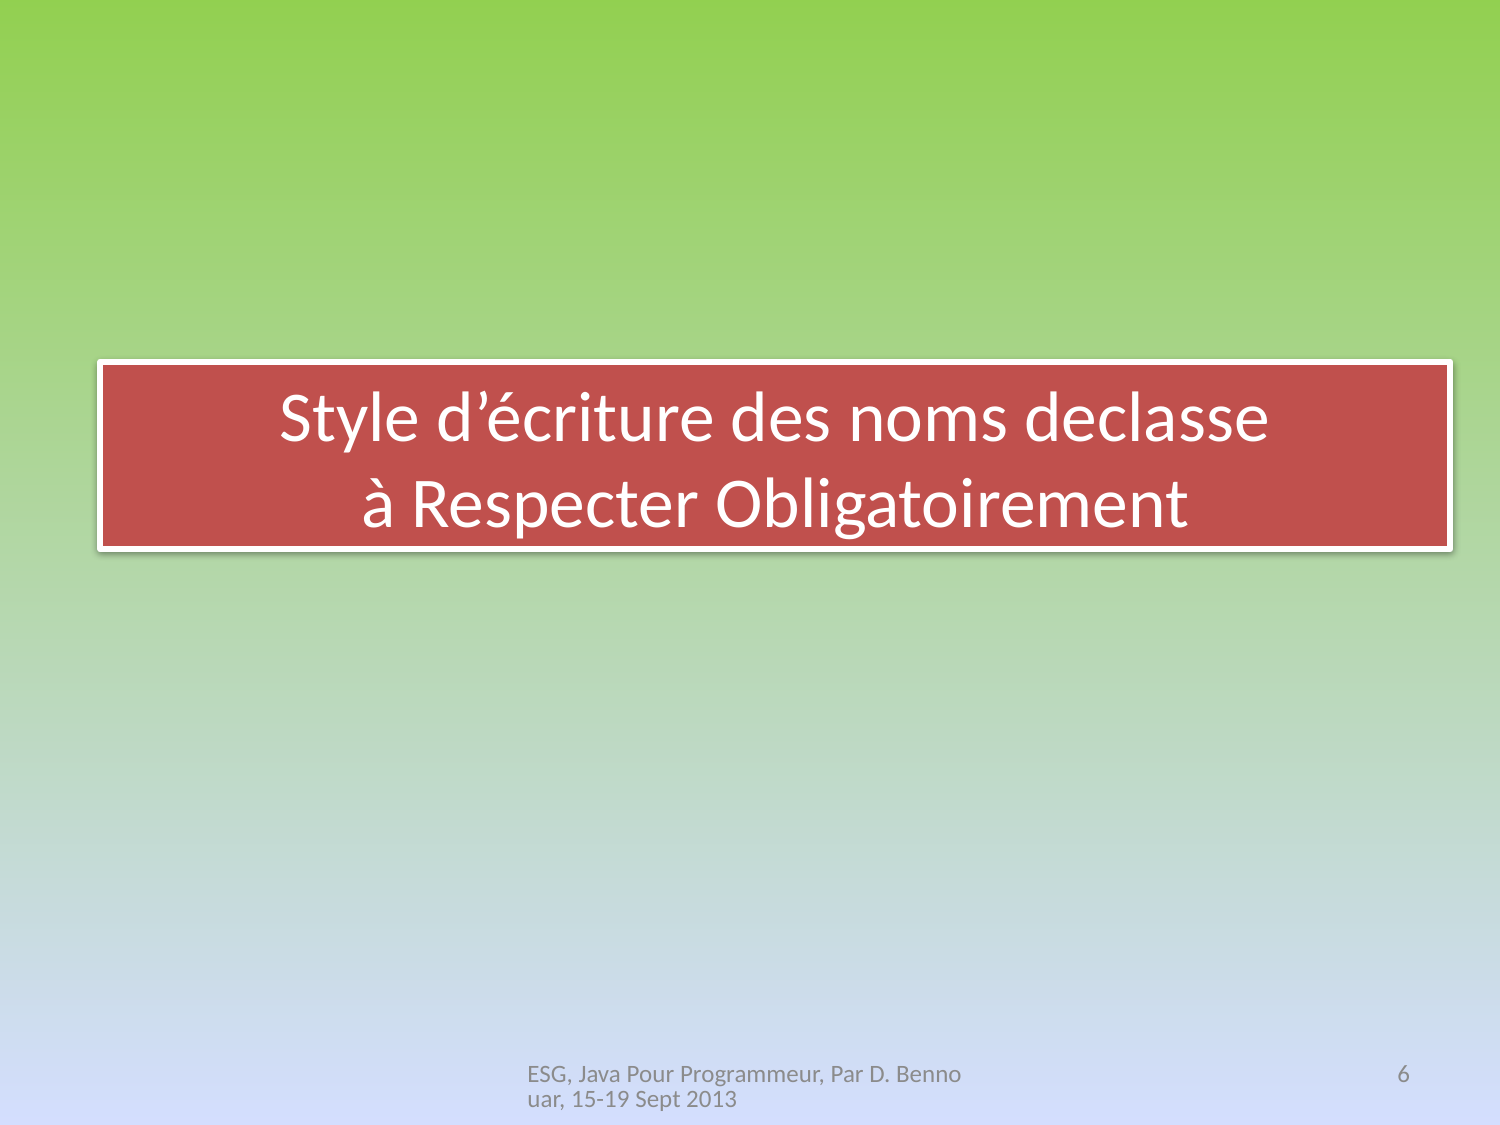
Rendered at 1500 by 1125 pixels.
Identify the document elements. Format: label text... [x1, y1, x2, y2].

slide_number 6 [1074, 1042, 1425, 1103]
title Style d’écriture des noms declasse à Respecter Obligatoirement [97, 359, 1453, 552]
footer ESG, Java Pour Programmeur, Par D. Bennouar, 15-19 Sept 2013 [512, 1042, 988, 1103]
